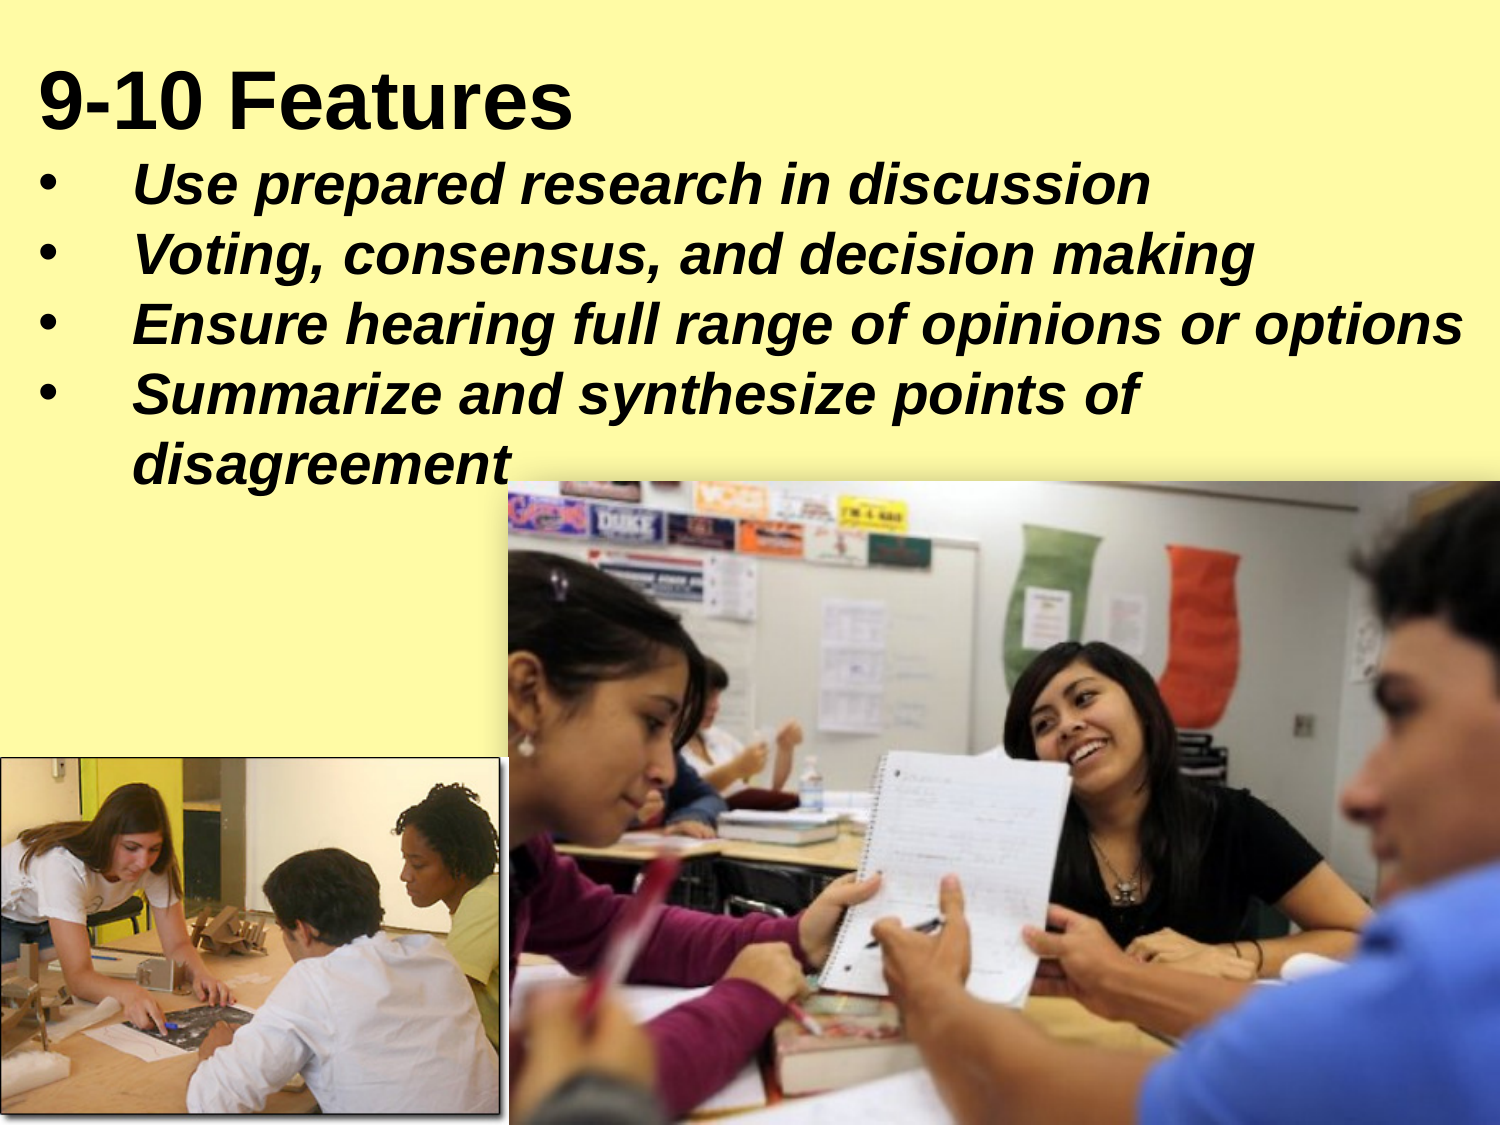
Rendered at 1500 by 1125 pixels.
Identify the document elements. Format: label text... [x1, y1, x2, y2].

text_box 9-10 Features Use prepared research in discussion Voting, consensus, and decision making Ensure hearing full range of opinions or options Summarize and synthesize points of disagreement [23, 38, 1500, 504]
picture [0, 481, 1500, 1125]
